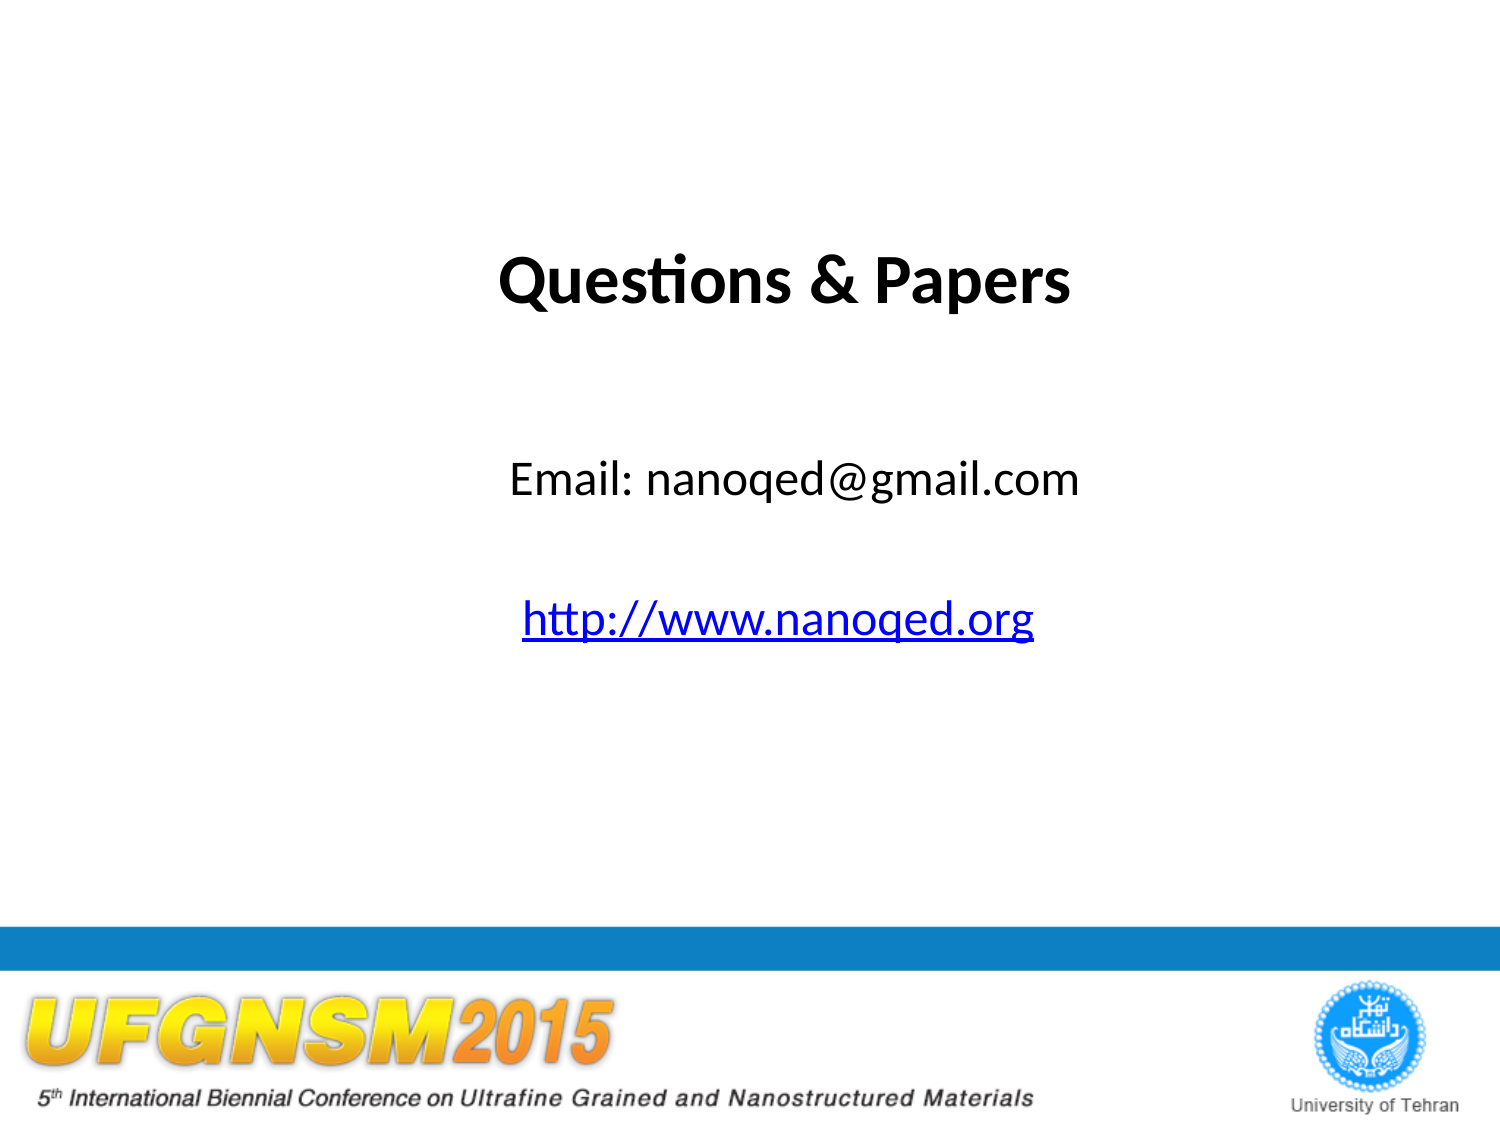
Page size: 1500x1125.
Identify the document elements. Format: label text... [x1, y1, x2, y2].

title Questions & Papers [99, 224, 1375, 326]
picture [0, 0, 1500, 1125]
list Email: nanoqed@gmail.com http://www.nanoqed.org [62, 437, 1438, 613]
